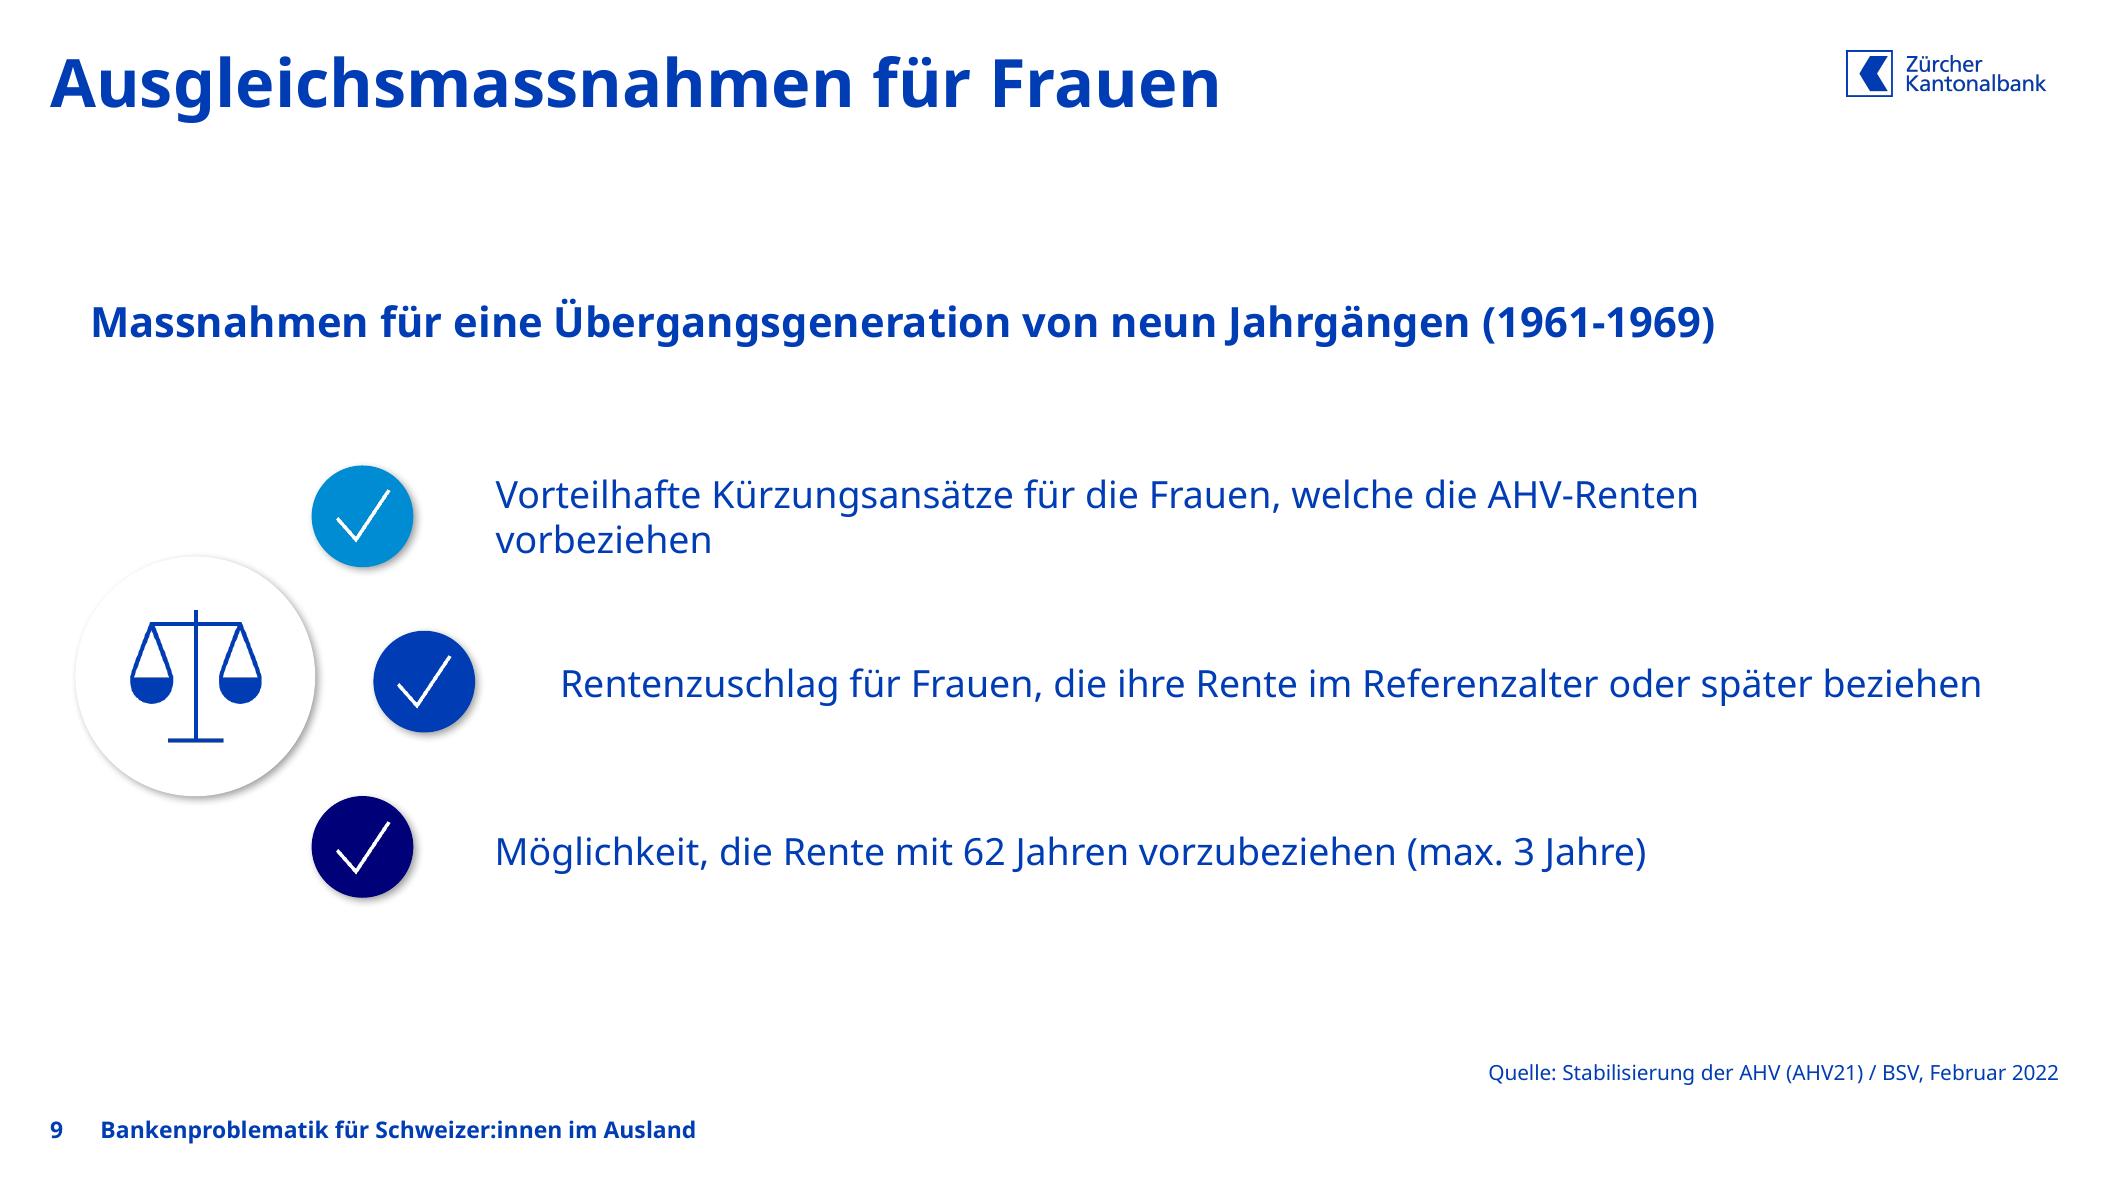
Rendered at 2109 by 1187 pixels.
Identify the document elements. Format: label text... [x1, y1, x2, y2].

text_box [75, 288, 2090, 898]
footer Bankenproblematik für Schweizer:innen im Ausland [100, 1115, 2059, 1147]
title Ausgleichsmassnahmen für Frauen [50, 47, 1721, 189]
picture [1846, 50, 2059, 97]
slide_number 9 [50, 1115, 100, 1147]
text_box Quelle: Stabilisierung der AHV (AHV21) / BSV, Februar 2022 [1397, 1058, 2059, 1089]
